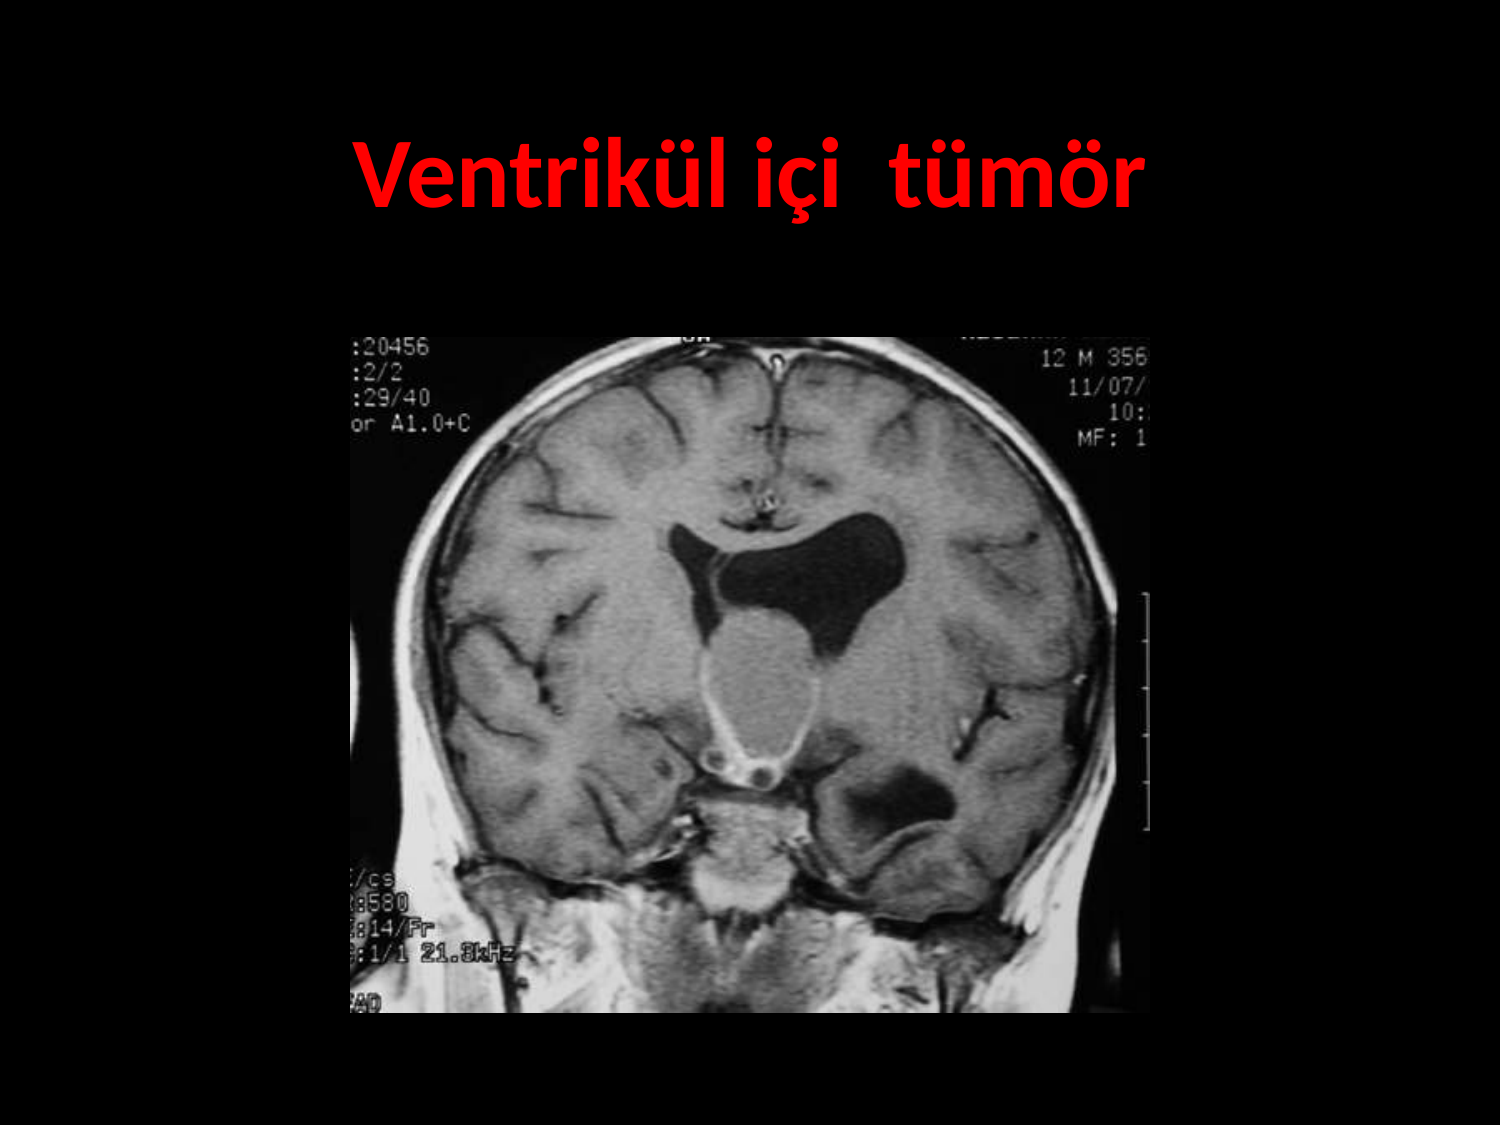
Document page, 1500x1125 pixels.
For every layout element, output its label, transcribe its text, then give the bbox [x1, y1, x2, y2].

picture [349, 337, 1151, 1013]
text_box Ventrikül içi tümör [112, 99, 1388, 288]
